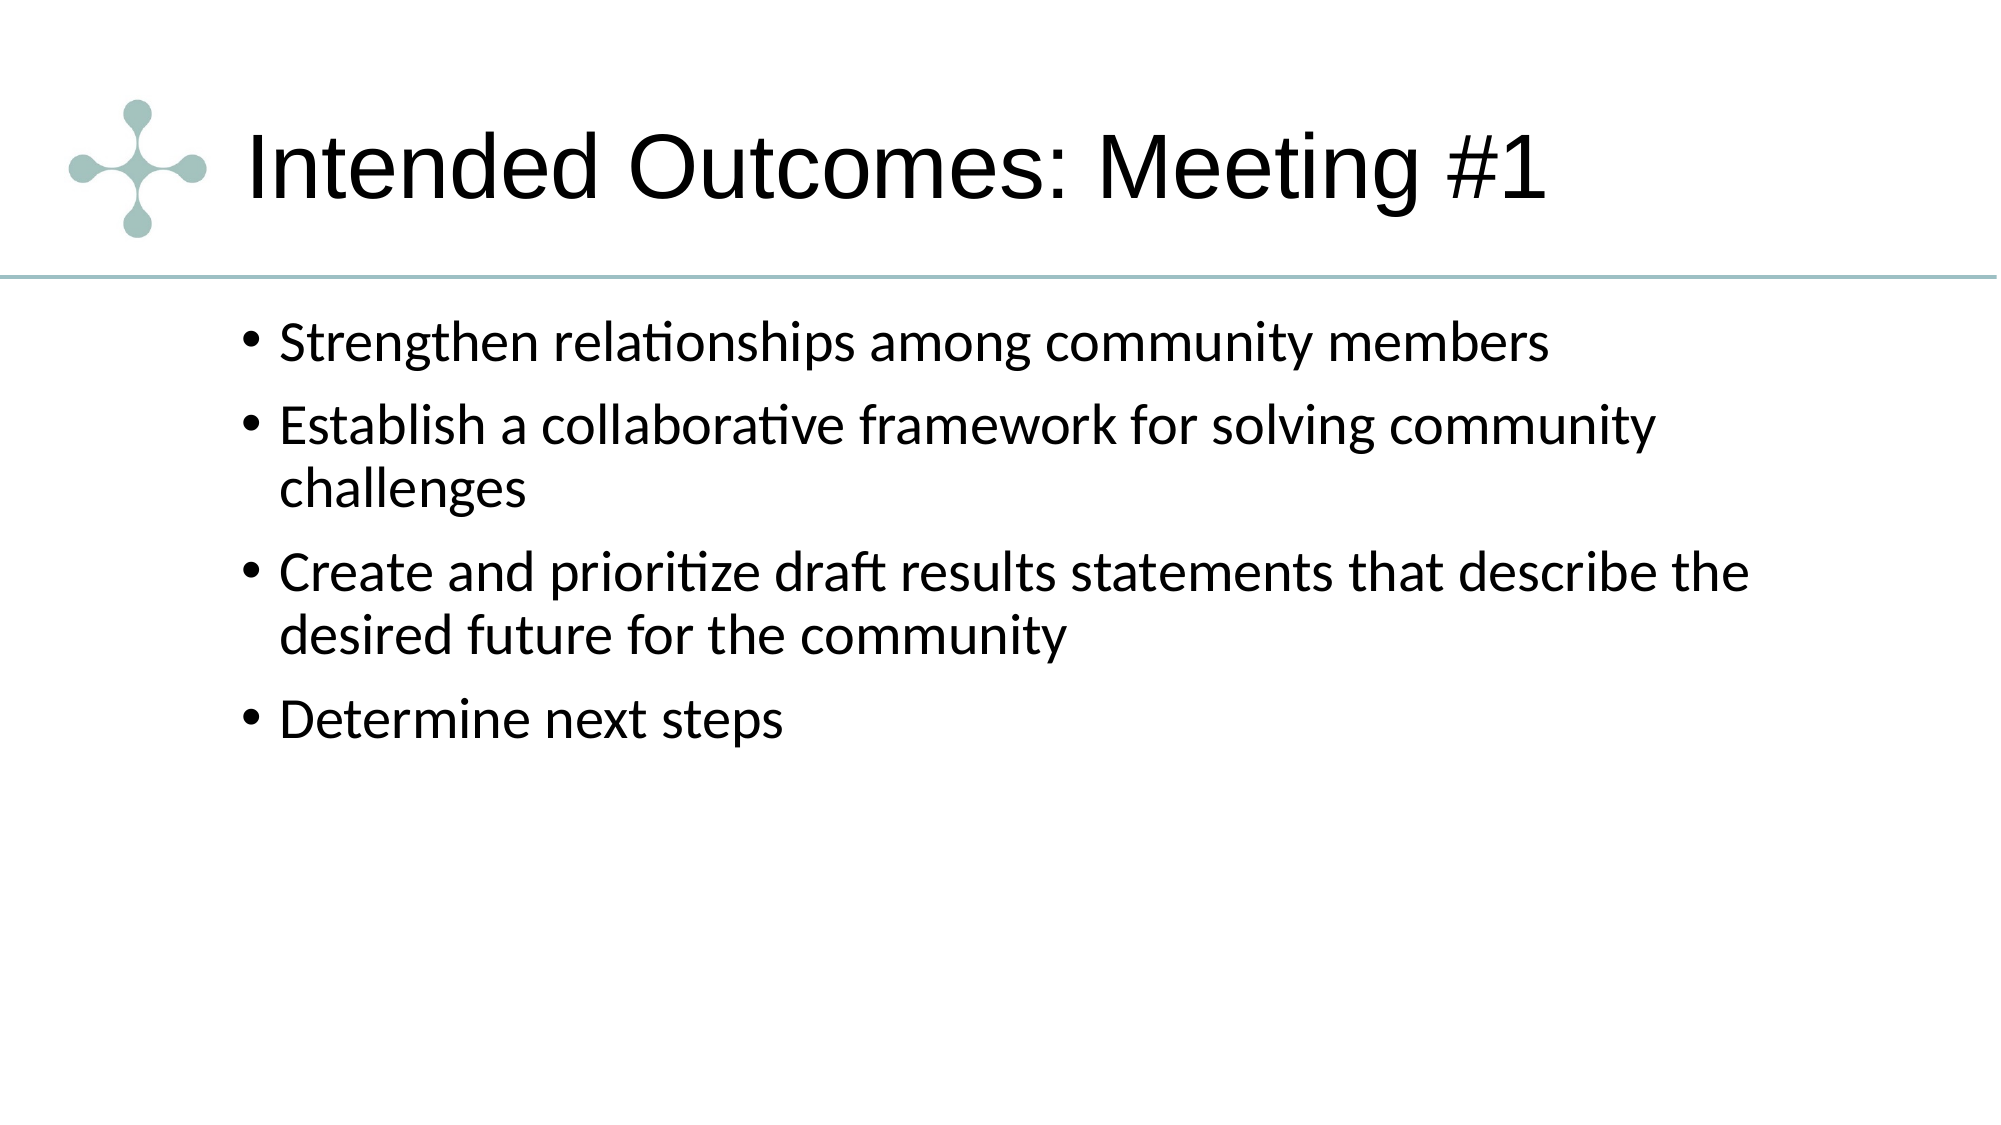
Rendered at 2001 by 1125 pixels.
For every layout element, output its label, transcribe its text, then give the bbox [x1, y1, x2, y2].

picture [64, 95, 211, 242]
title Intended Outcomes: Meeting #1 [230, 60, 1863, 278]
list Strengthen relationships among community members Establish a collaborative framework for solving community challenges Create and prioritize draft results statements that describe the desired future for the community Determine next steps [226, 303, 1863, 1017]
